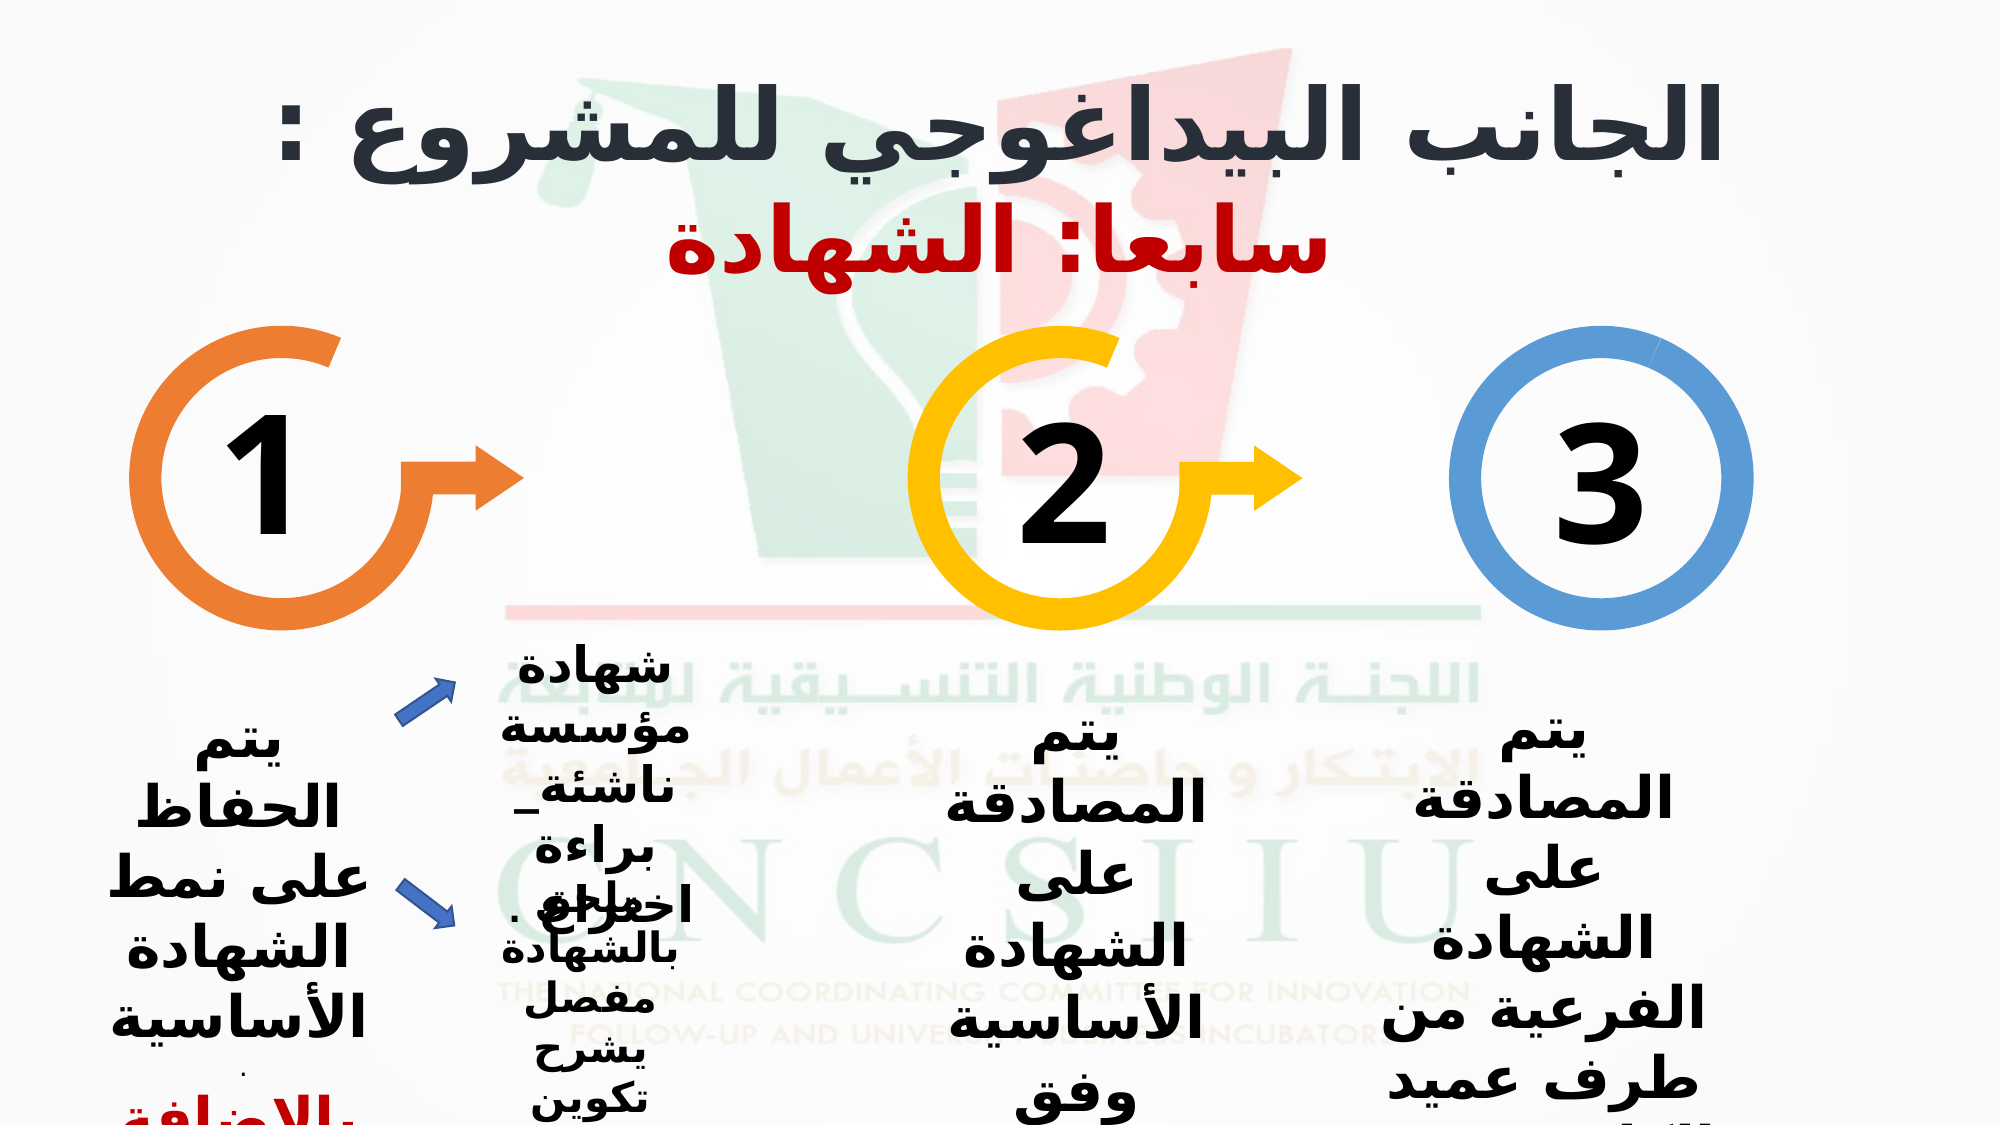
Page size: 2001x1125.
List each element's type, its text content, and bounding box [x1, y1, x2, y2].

text_box [1747, 430, 1755, 526]
text_box [393, 677, 456, 728]
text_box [129, 325, 524, 631]
text_box شهادة مؤسسة ناشئة_ براءة اختراع . [458, 624, 733, 940]
text_box 1 [120, 360, 129, 576]
text_box يتم الحفاظ على نمط الشهادة الأساسية . بالإضافة الى [86, 691, 392, 1125]
text_box 3 [1456, 369, 1747, 585]
text_box [394, 877, 456, 930]
text_box [1491, 585, 1712, 632]
text_box يتم المصادقة على الشهادة الفرعية من طرف عميد الكلية ومدير الحاضنة ومدير الجامعة. . [1349, 683, 1738, 1125]
text_box الجانب البيداغوجي للمشروع : سابعا: الشهادة [206, 53, 1794, 299]
text_box [1447, 429, 1456, 528]
text_box ملحق بالشهادة مفصل يشرح تكوين الطالب [453, 863, 728, 1125]
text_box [907, 325, 1303, 631]
text_box يتم المصادقة على الشهادة الأساسية وفق الطريقة المعمول بها سابقا [907, 683, 1246, 1125]
text_box [1493, 324, 1710, 369]
